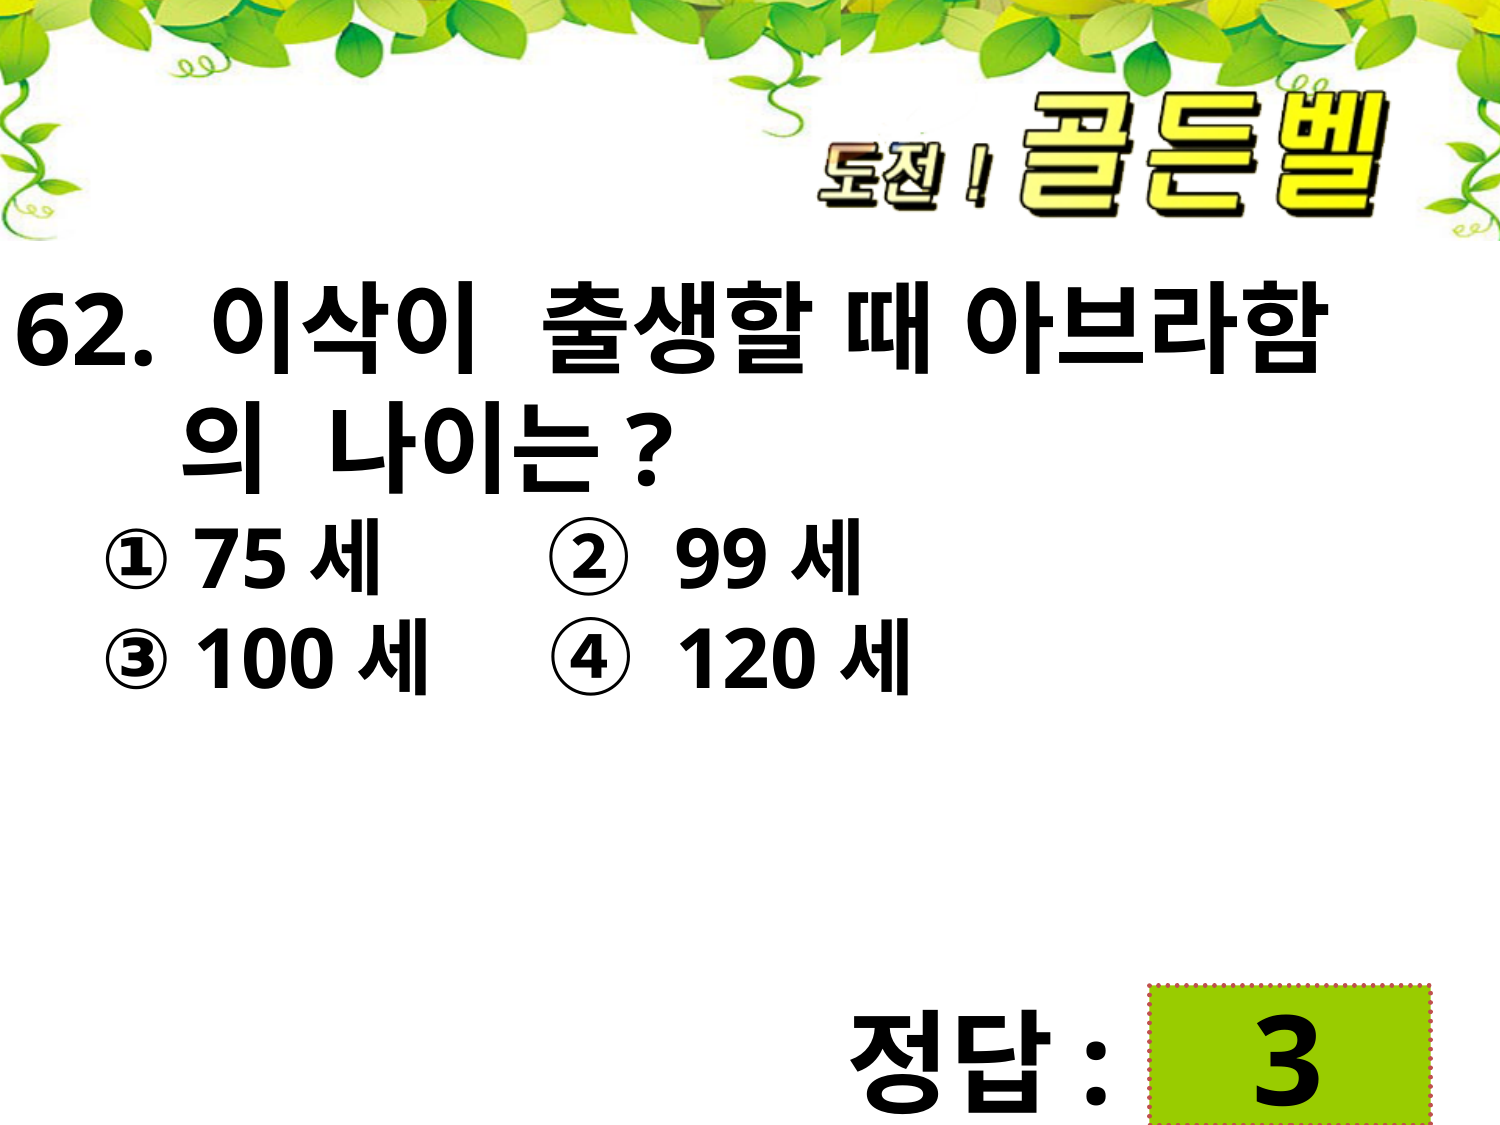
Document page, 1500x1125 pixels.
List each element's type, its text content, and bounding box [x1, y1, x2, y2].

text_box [831, 984, 1431, 1125]
text_box 62. 이삭이 출생할 때 아브라함 의 나이는? ① 75세 ② 99세 ③ 100세 ④ 120세 [0, 257, 1500, 813]
picture [0, 0, 1500, 241]
